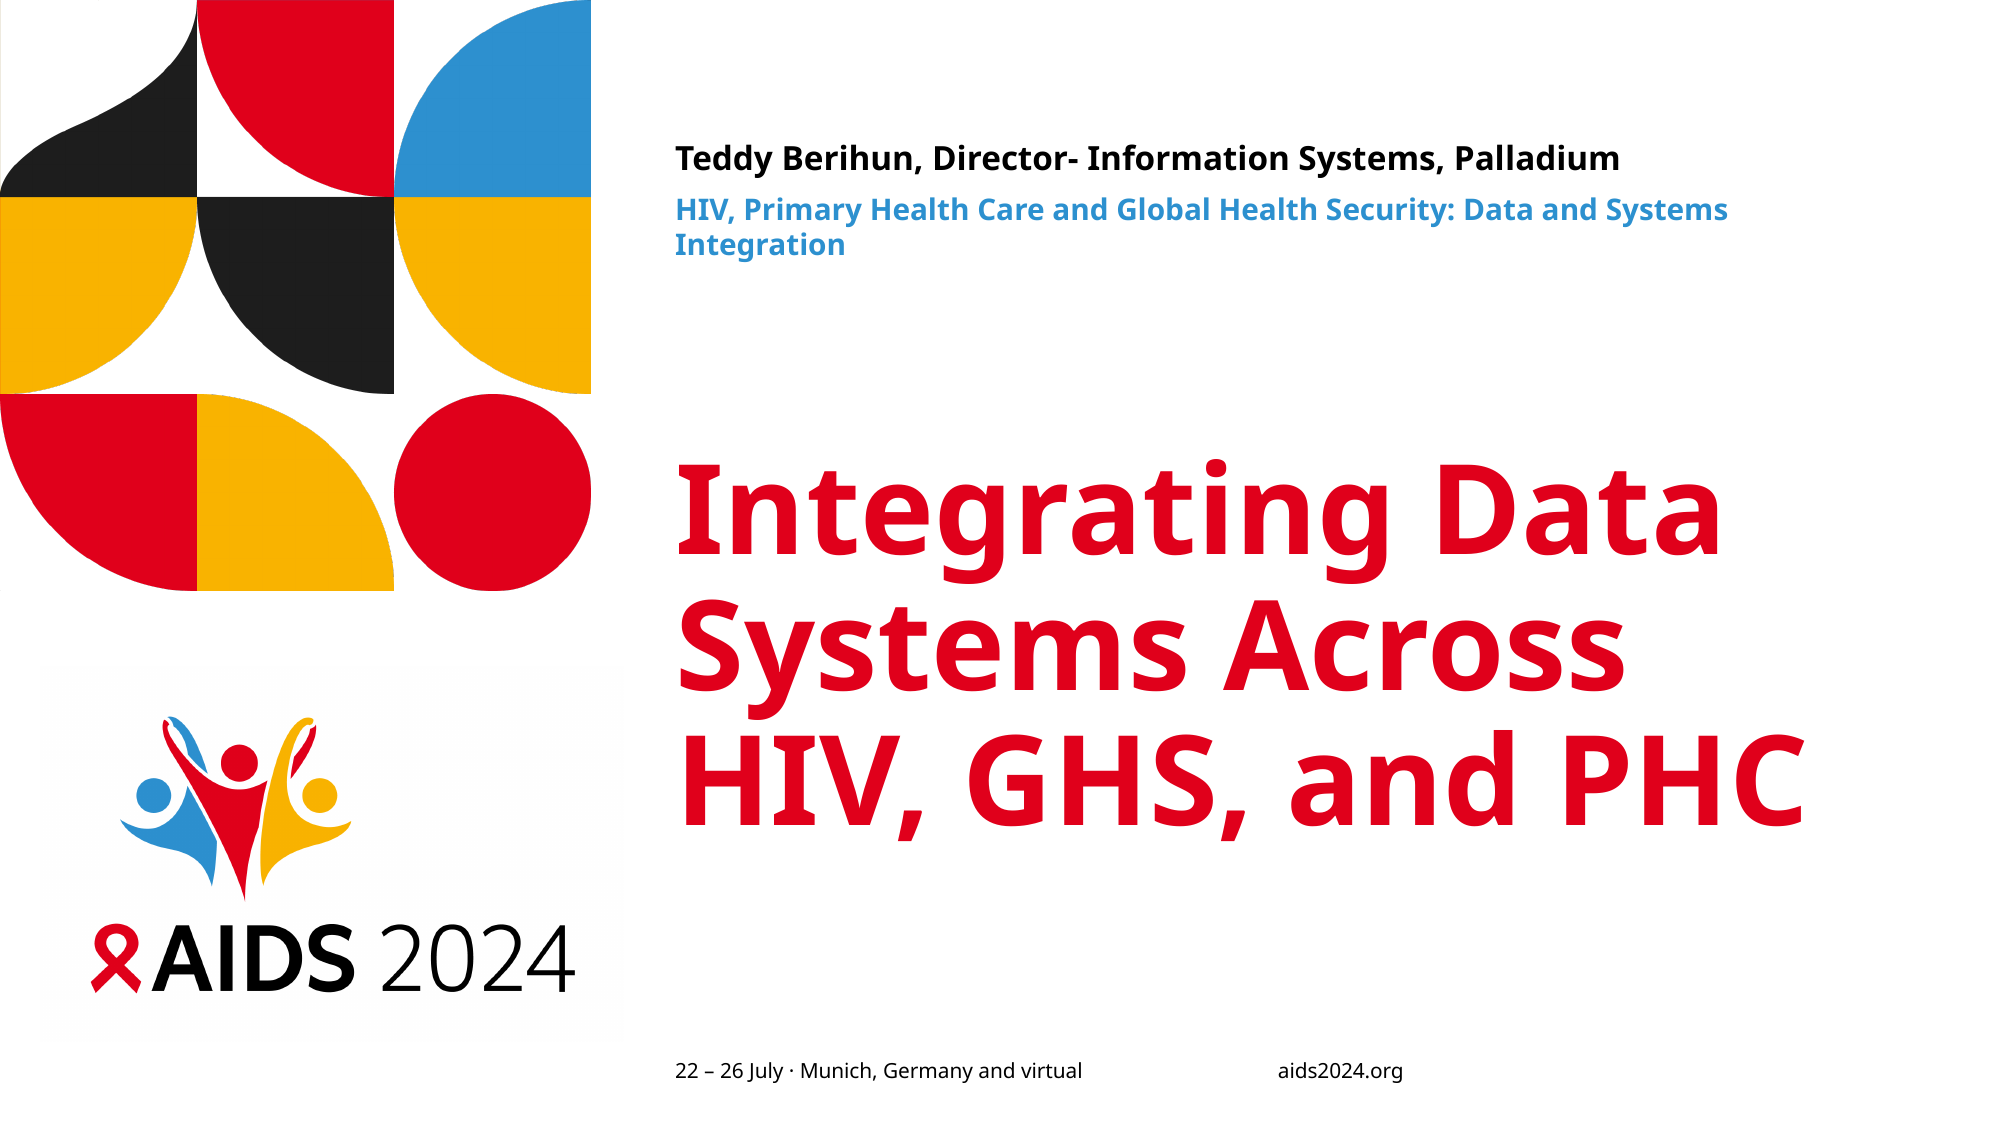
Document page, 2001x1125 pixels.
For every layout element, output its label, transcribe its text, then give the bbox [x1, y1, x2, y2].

list HIV, Primary Health Care and Global Health Security: Data and Systems Integration [675, 190, 1883, 262]
picture [40, 666, 624, 1042]
picture [0, 0, 591, 591]
list Teddy Berihun, Director- Information Systems, Palladium [675, 114, 1883, 178]
title Integrating Data Systems Across HIV, GHS, and PHC [675, 297, 1883, 1002]
